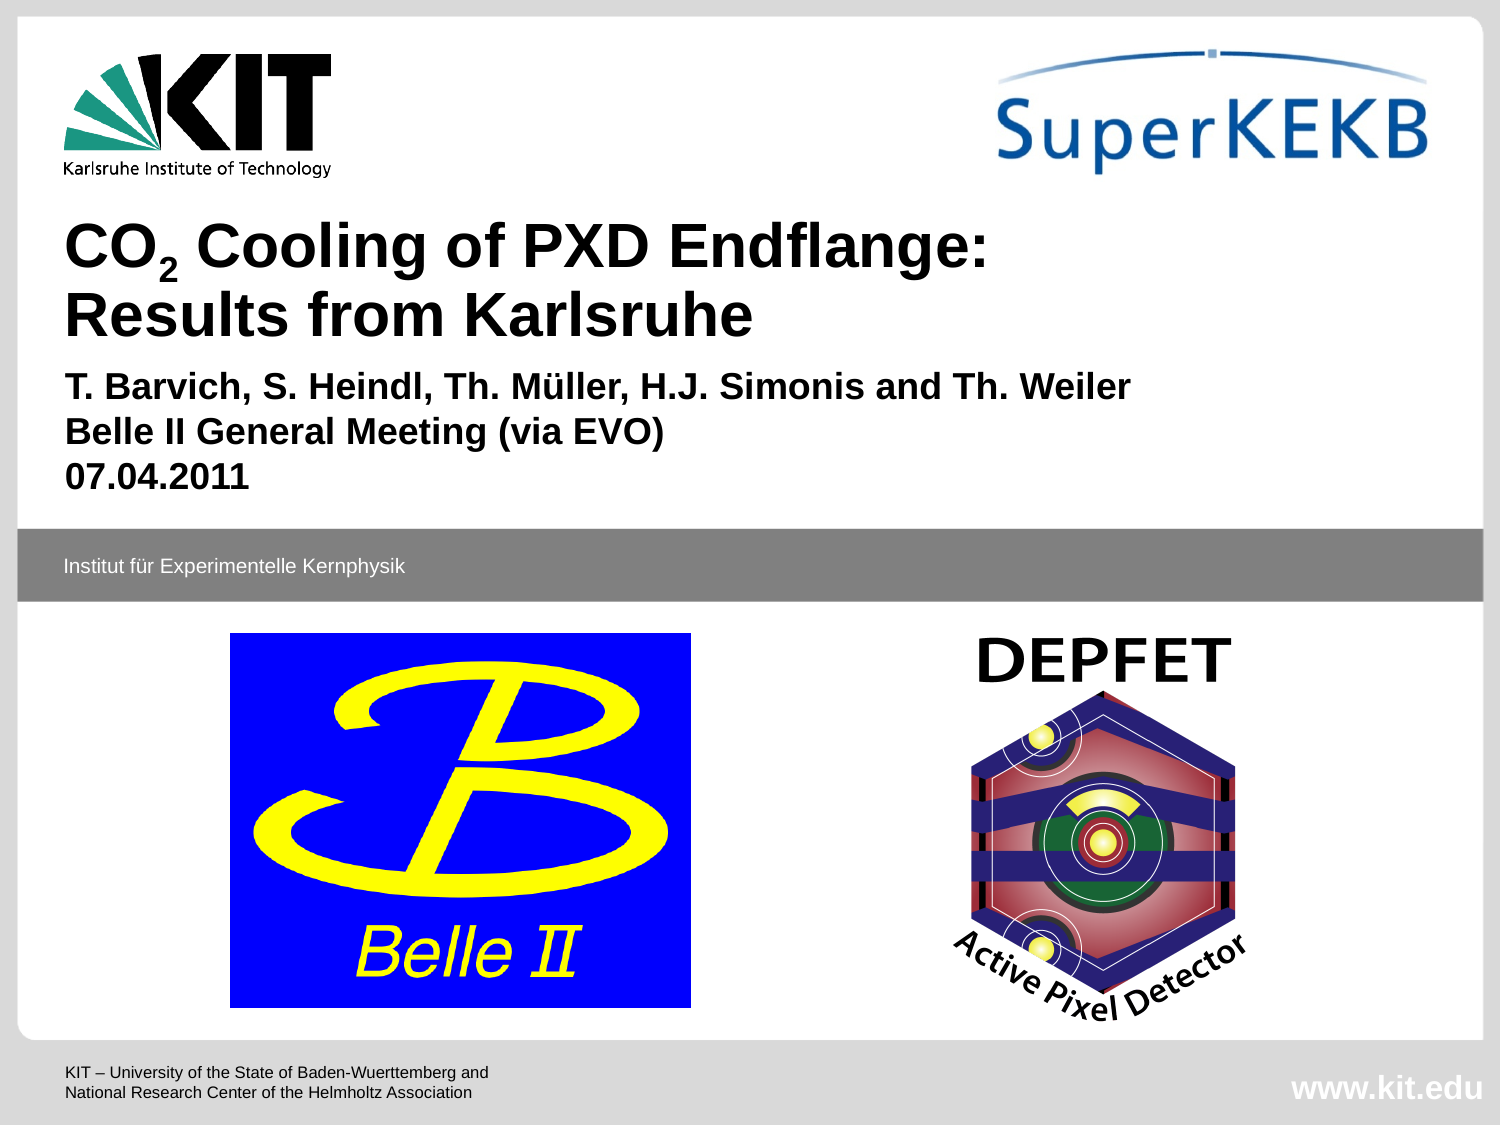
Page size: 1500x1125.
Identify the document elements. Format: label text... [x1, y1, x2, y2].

picture [0, 0, 1500, 1125]
text_box T. Barvich, S. Heindl, Th. Müller, H.J. Simonis and Th. Weiler Belle II General Meeting (via EVO) 07.04.2011 [64, 361, 1438, 480]
text_box CO2 Cooling of PXD Endflange: Results from Karlsruhe [64, 231, 1442, 350]
